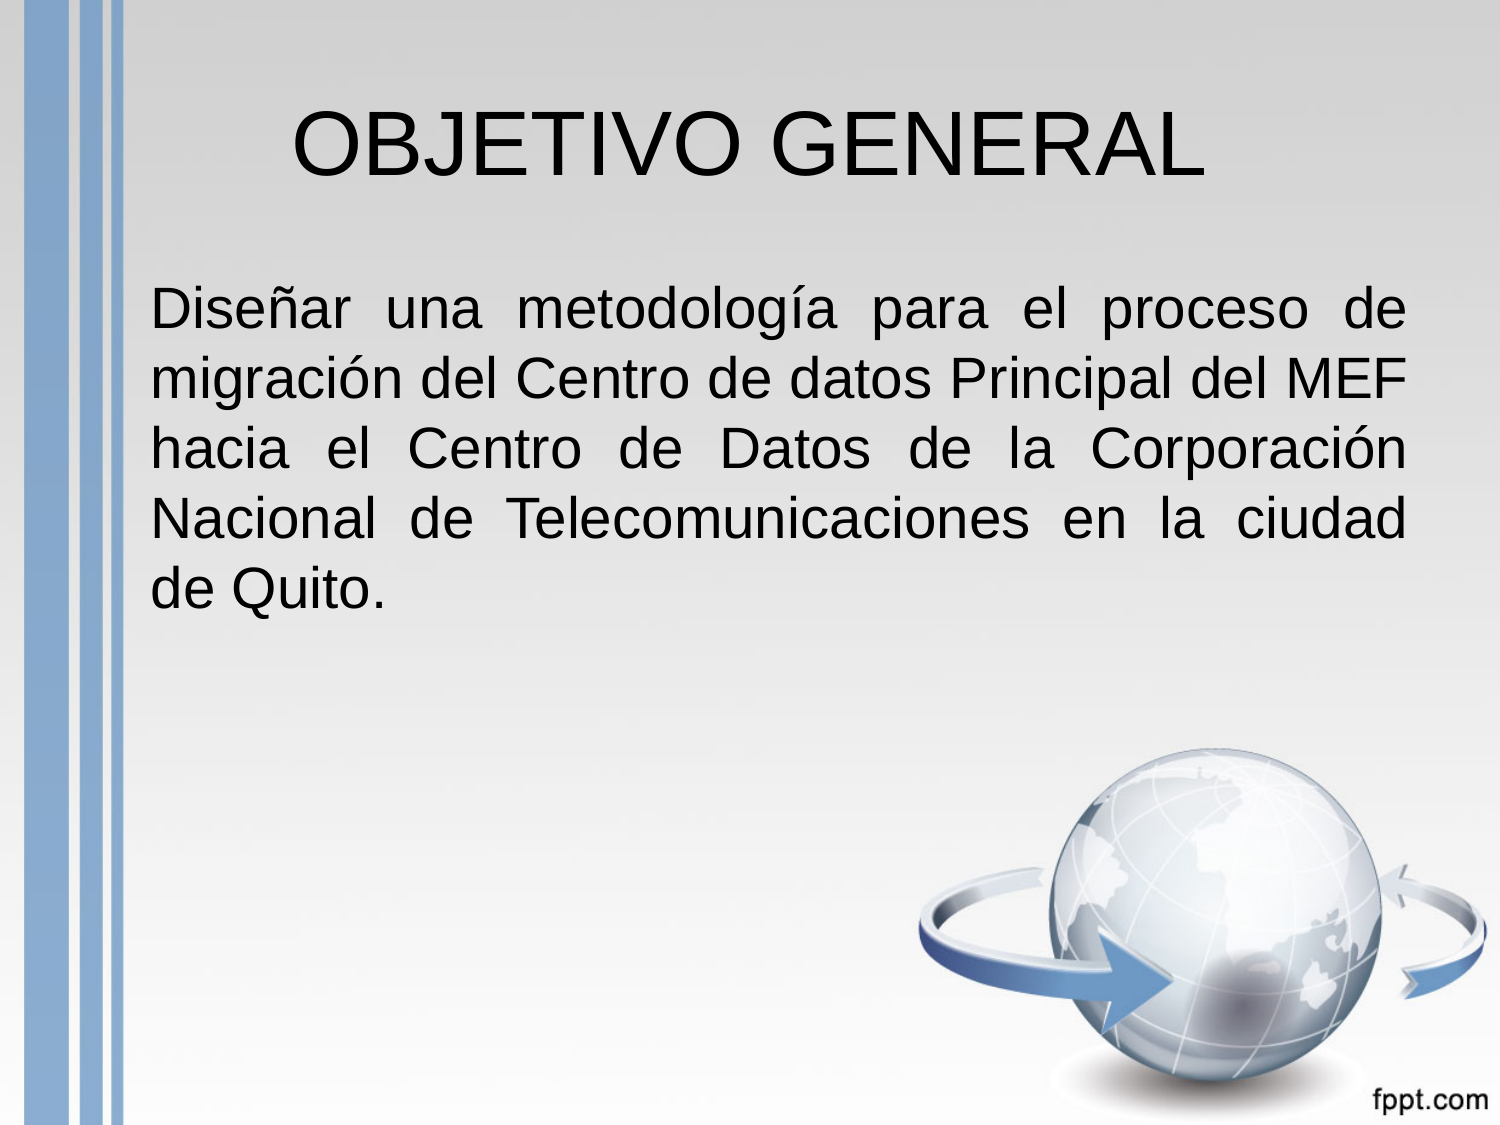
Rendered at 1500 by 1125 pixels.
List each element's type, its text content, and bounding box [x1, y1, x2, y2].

list Diseñar una metodología para el proceso de migración del Centro de datos Principal del MEF hacia el Centro de Datos de la Corporación Nacional de Telecomunicaciones en la ciudad de Quito. [135, 262, 1425, 716]
picture [0, 0, 1500, 1125]
title OBJETIVO GENERAL [75, 45, 1425, 233]
